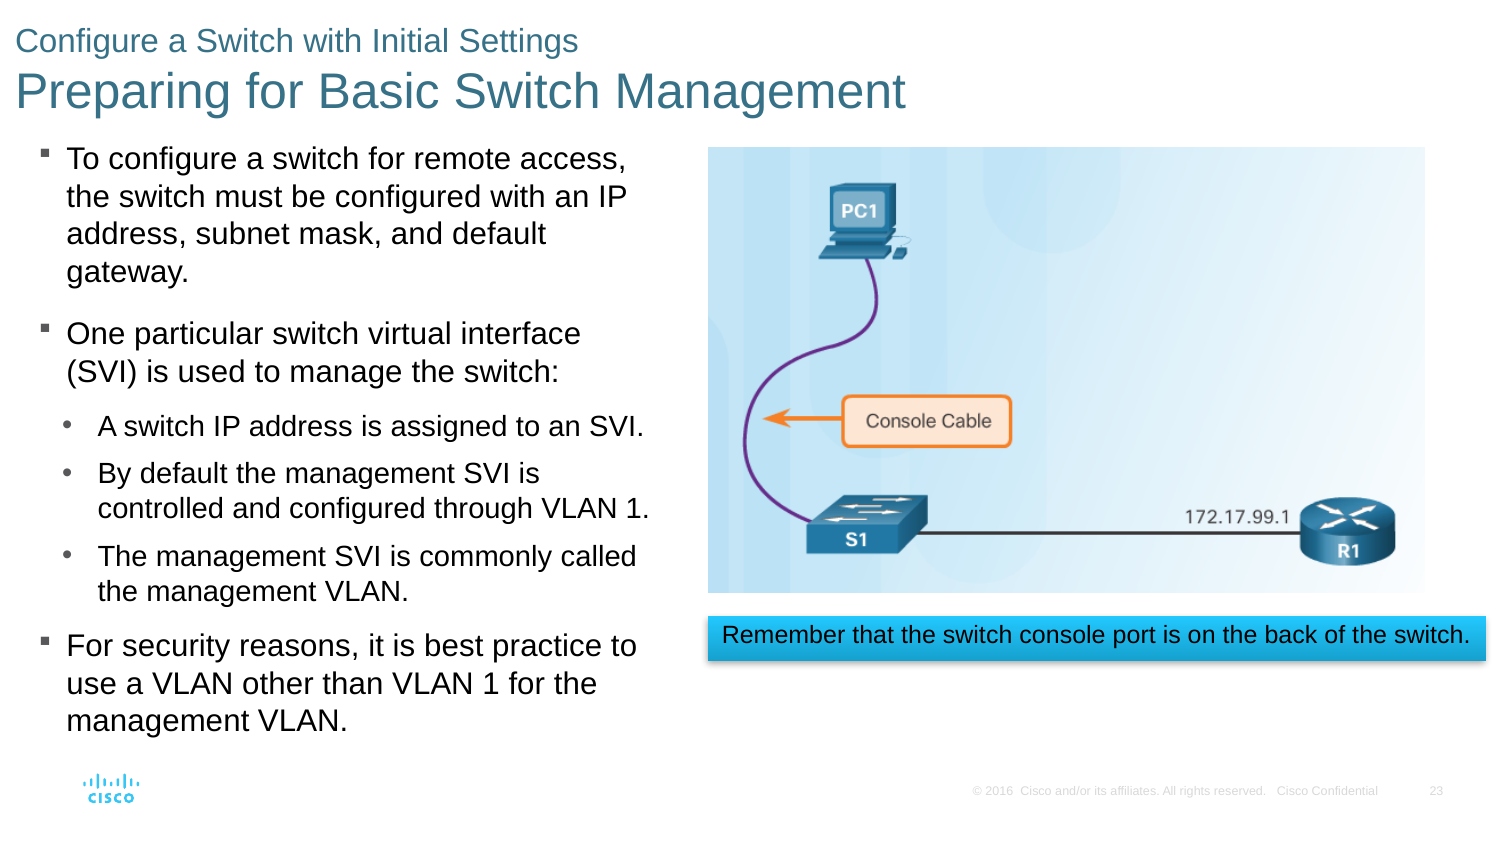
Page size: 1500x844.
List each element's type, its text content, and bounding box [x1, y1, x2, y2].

title Configure a Switch with Initial Settings Preparing for Basic Switch Management [0, 6, 1500, 131]
text_box Remember that the switch console port is on the back of the switch. [708, 616, 1486, 661]
list To configure a switch for remote access, the switch must be configured with an IP address, subnet mask, and default gateway. One particular switch virtual interface (SVI) is used to manage the switch: A switch IP address is assigned to an SVI. By default the management SVI is controlled and configured through VLAN 1. The management SVI is commonly called the management VLAN. For security reasons, it is best practice to use a VLAN other than VLAN 1 for the management VLAN. [23, 131, 684, 813]
picture [708, 147, 1425, 593]
